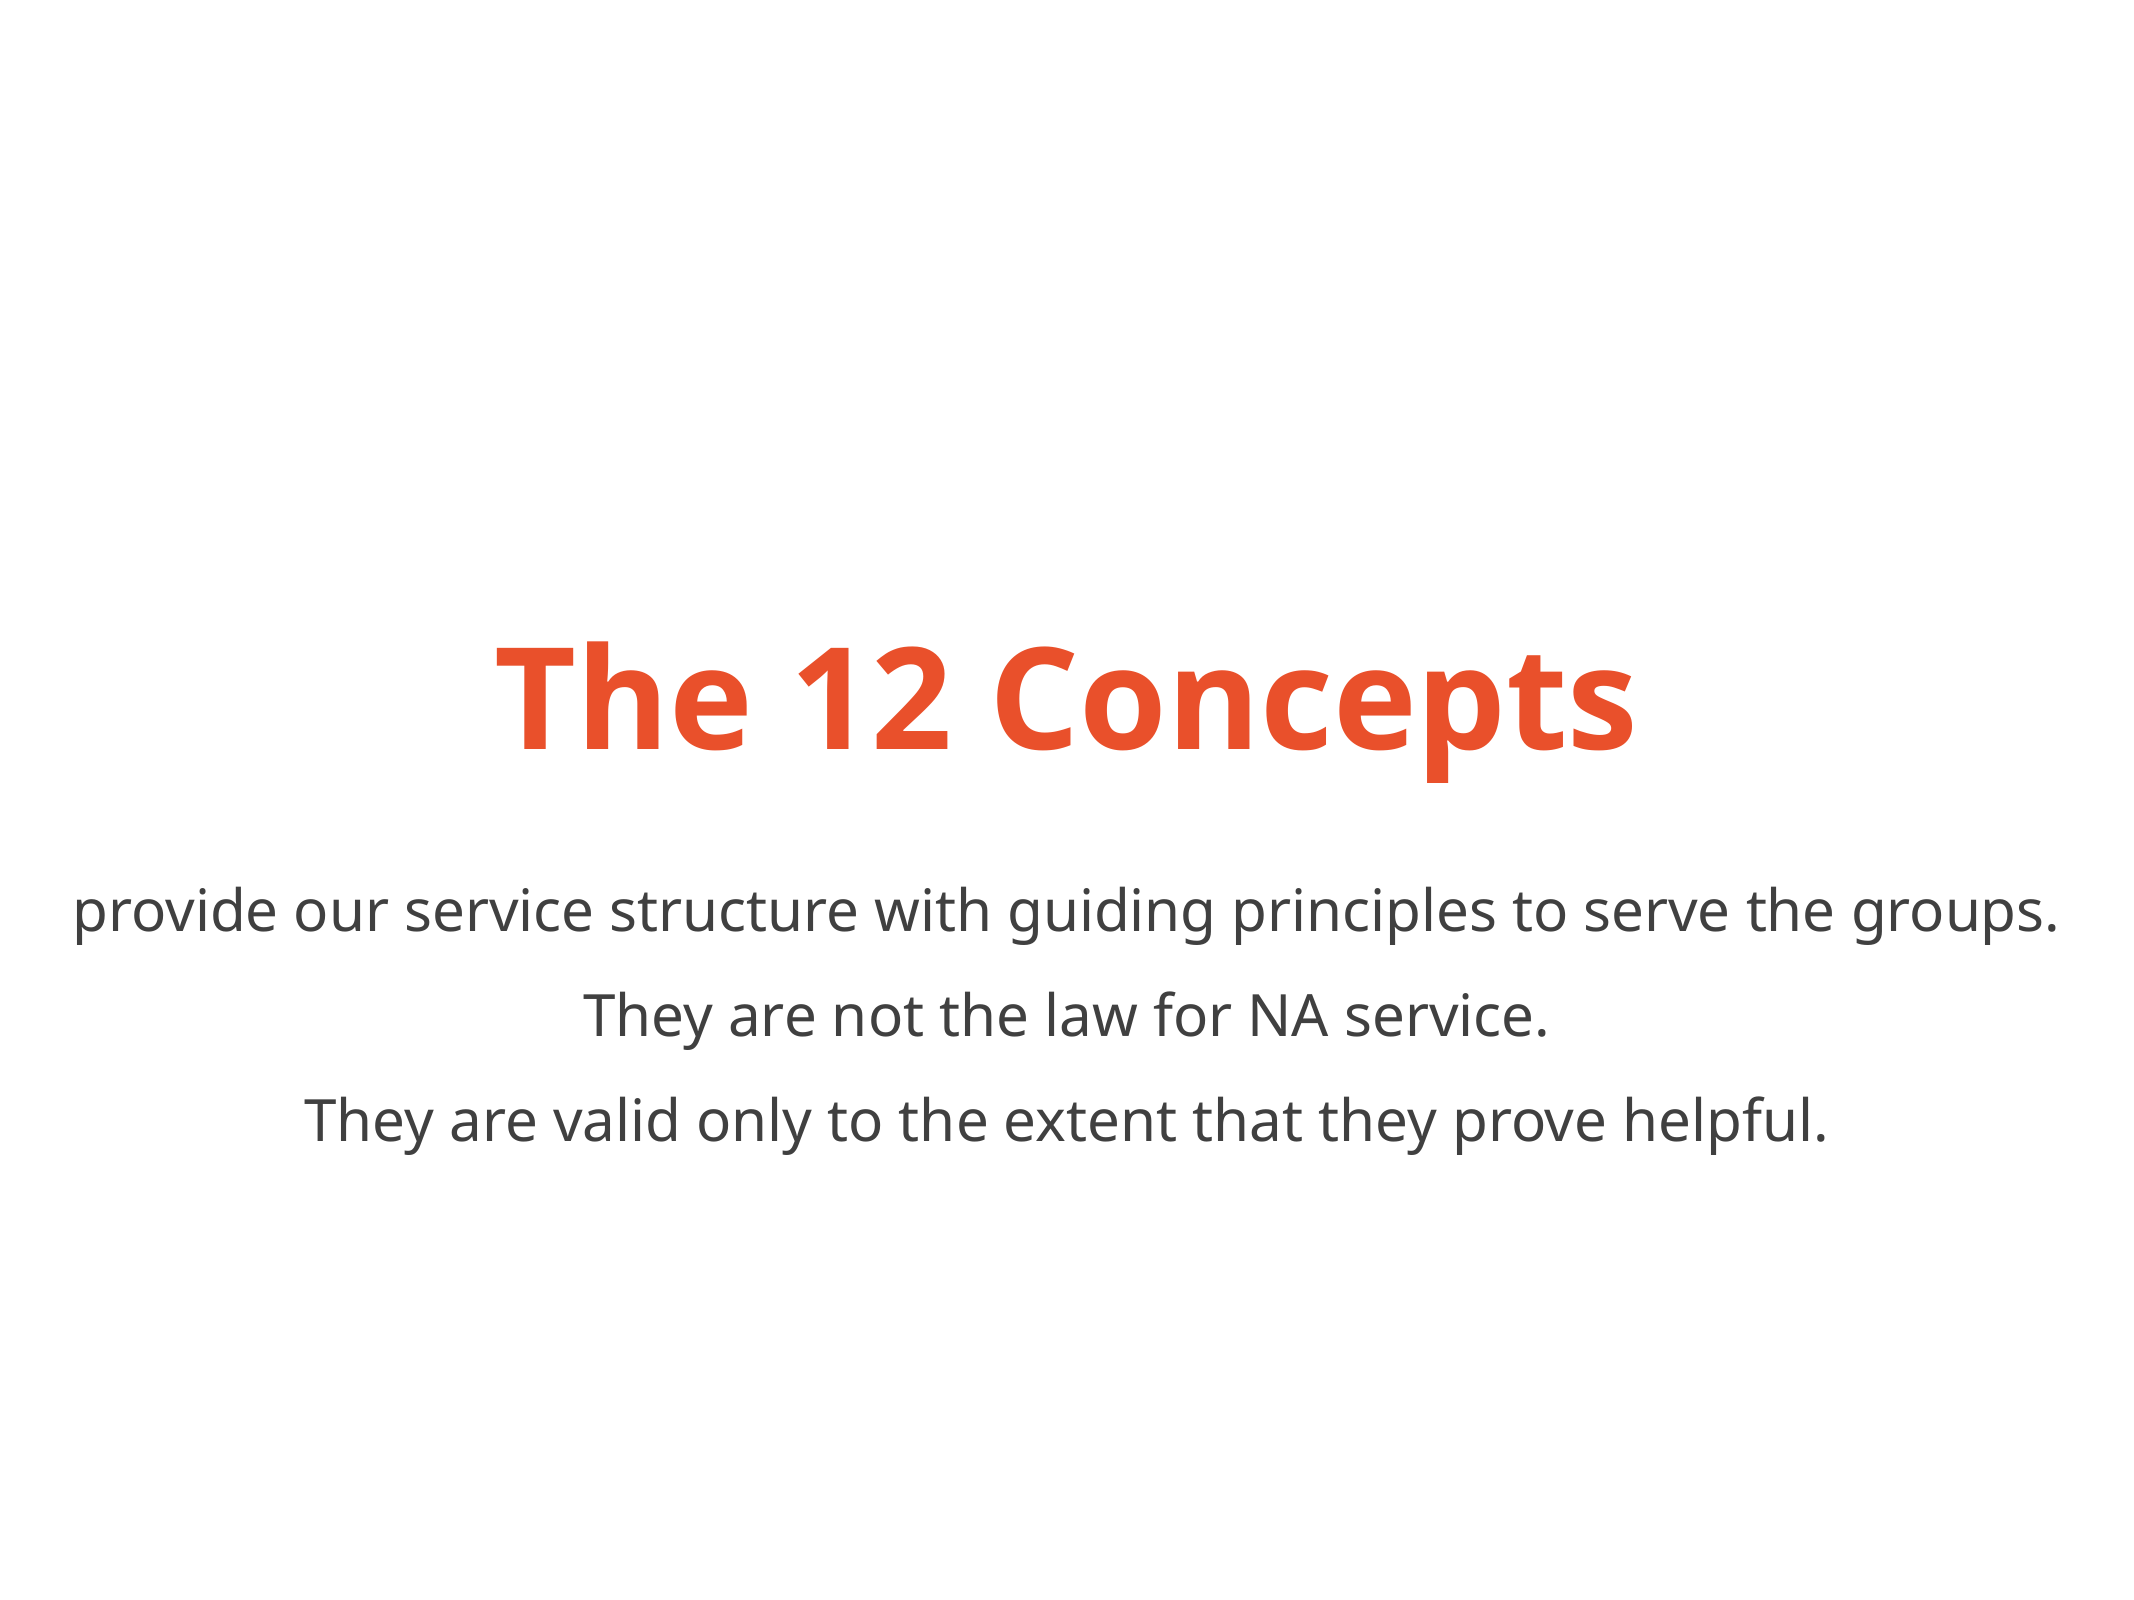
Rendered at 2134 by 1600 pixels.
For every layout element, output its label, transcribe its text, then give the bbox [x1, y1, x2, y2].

text_box The 12 Concepts provide our service structure with guiding principles to serve the groups. They are not the law for NA service. They are valid only to the extent that they prove helpful. [64, 599, 2069, 1162]
